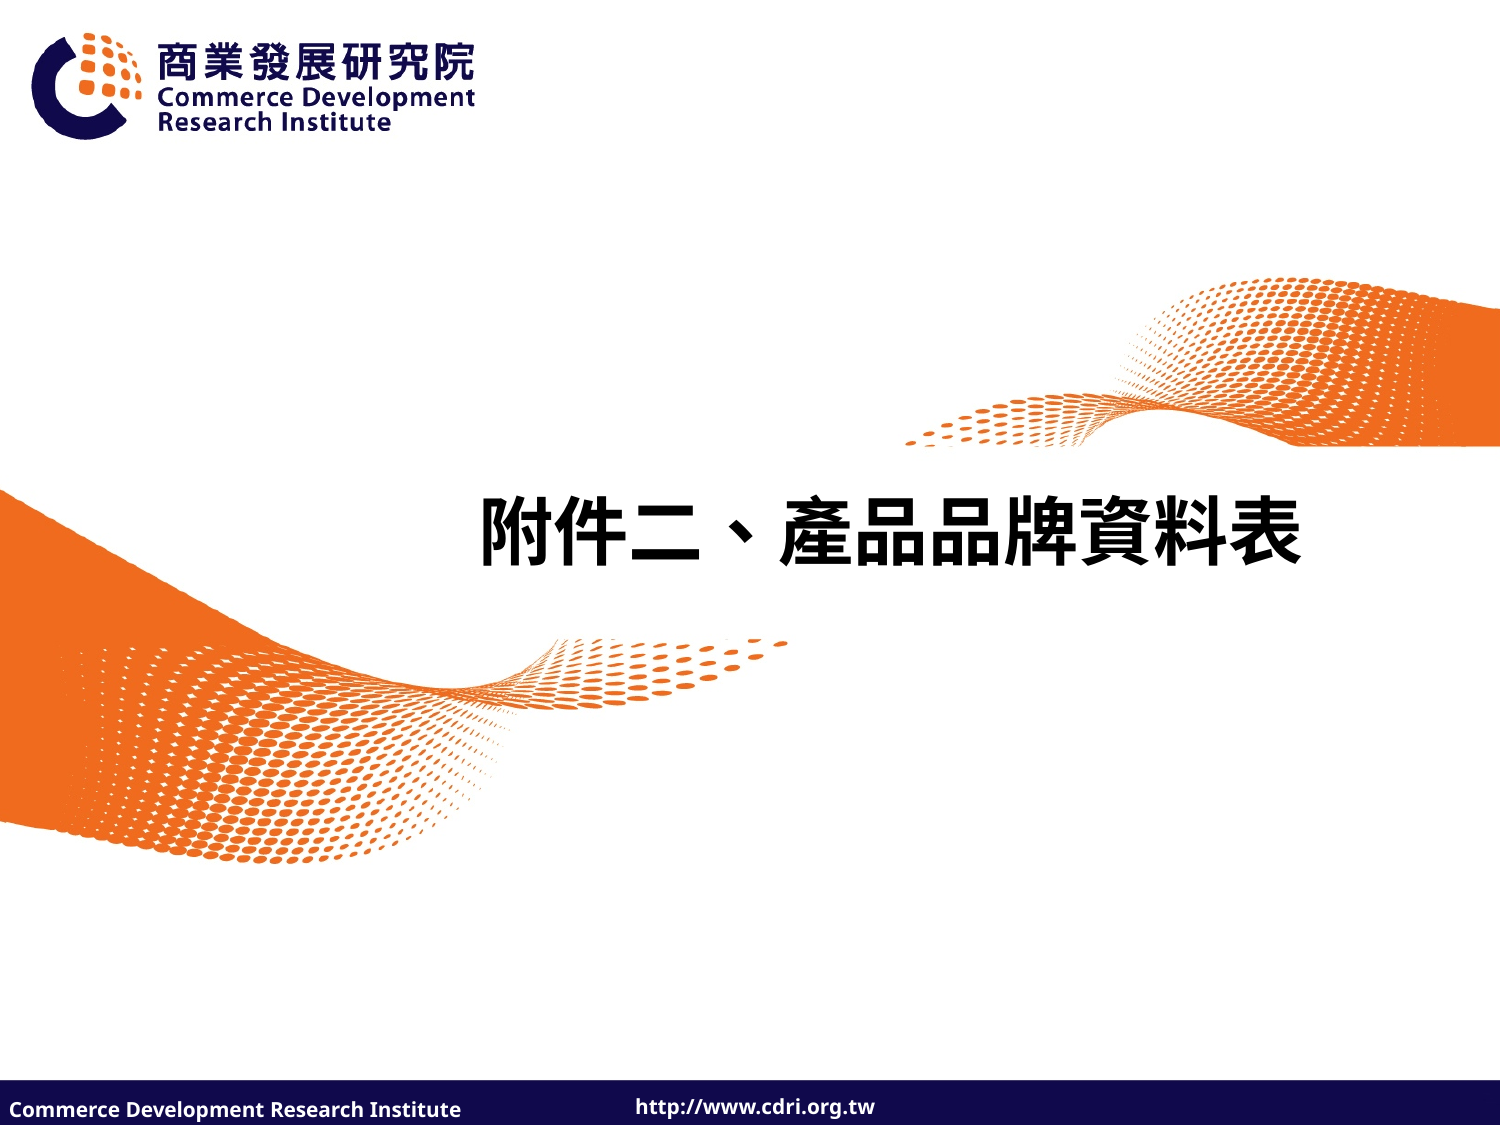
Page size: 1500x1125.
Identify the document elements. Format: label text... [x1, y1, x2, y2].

picture [0, 1078, 1500, 1125]
title 附件二、產品品牌資料表 [312, 408, 1470, 651]
picture [0, 0, 1500, 1074]
